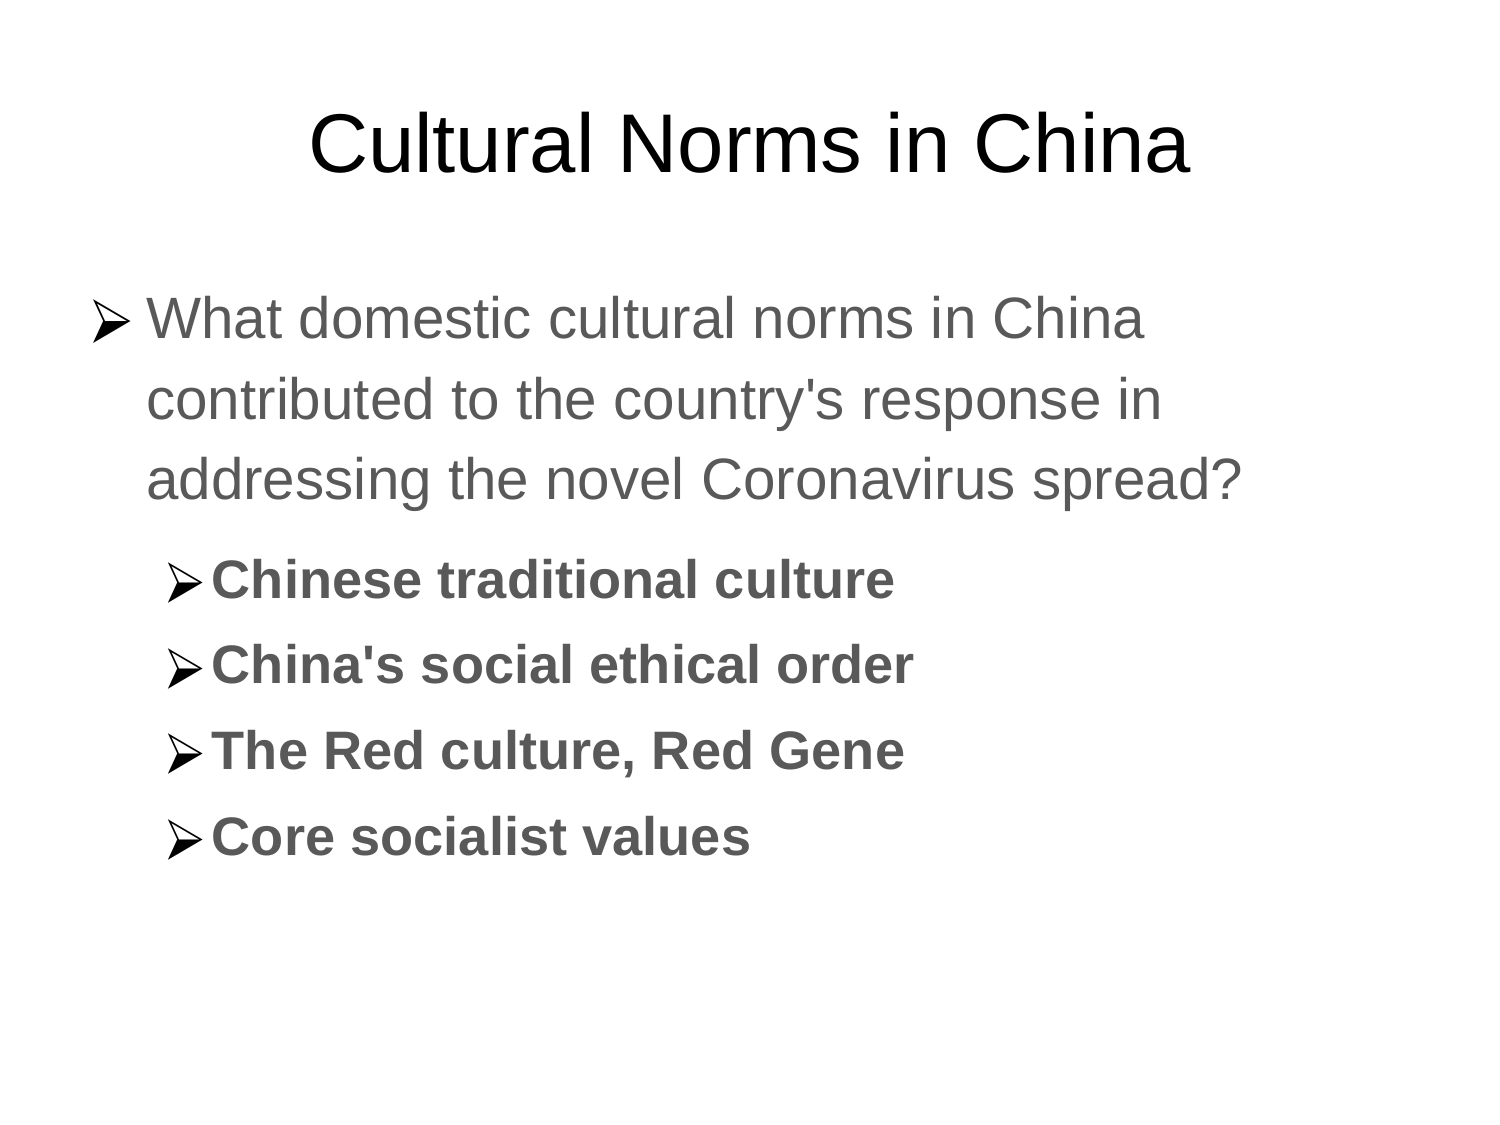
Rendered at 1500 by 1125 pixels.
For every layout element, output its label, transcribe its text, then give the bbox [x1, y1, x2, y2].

title Cultural Norms in China [75, 45, 1425, 233]
list What domestic cultural norms in China contributed to the country's response in addressing the novel Coronavirus spread? Chinese traditional culture China's social ethical order The Red culture, Red Gene Core socialist values [75, 262, 1425, 1005]
